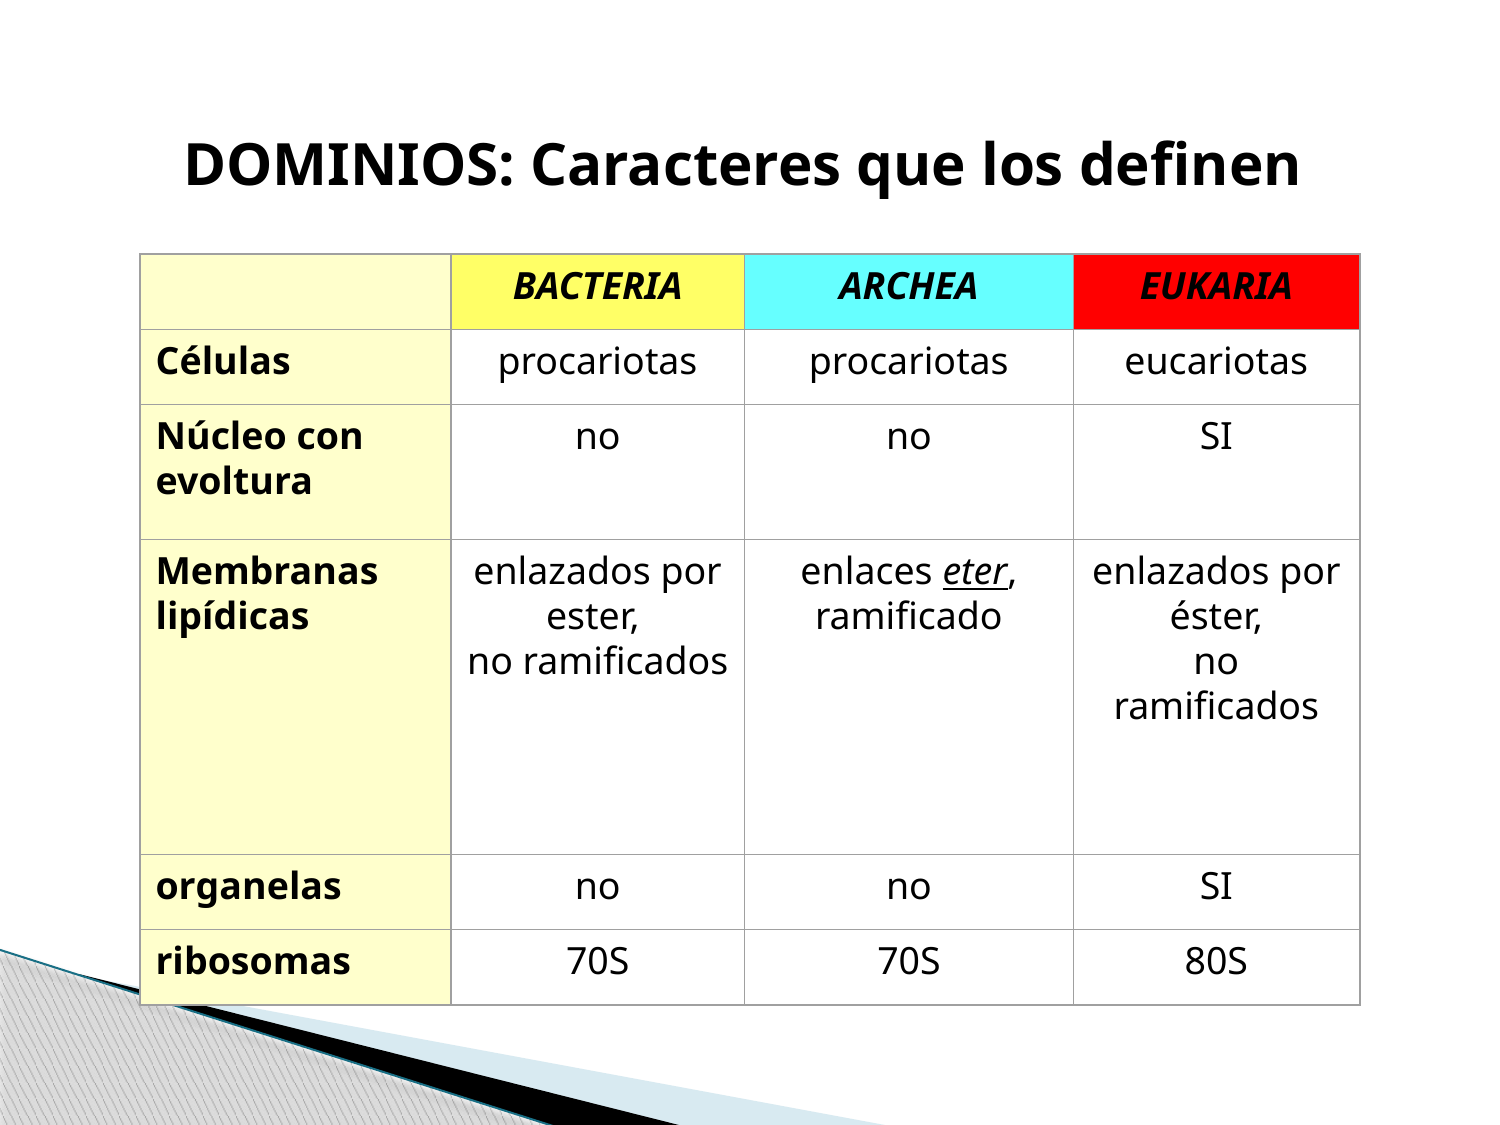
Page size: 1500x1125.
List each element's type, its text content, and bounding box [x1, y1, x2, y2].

text_box DOMINIOS: Caracteres que los definen [140, 120, 1360, 253]
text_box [139, 253, 1361, 1006]
